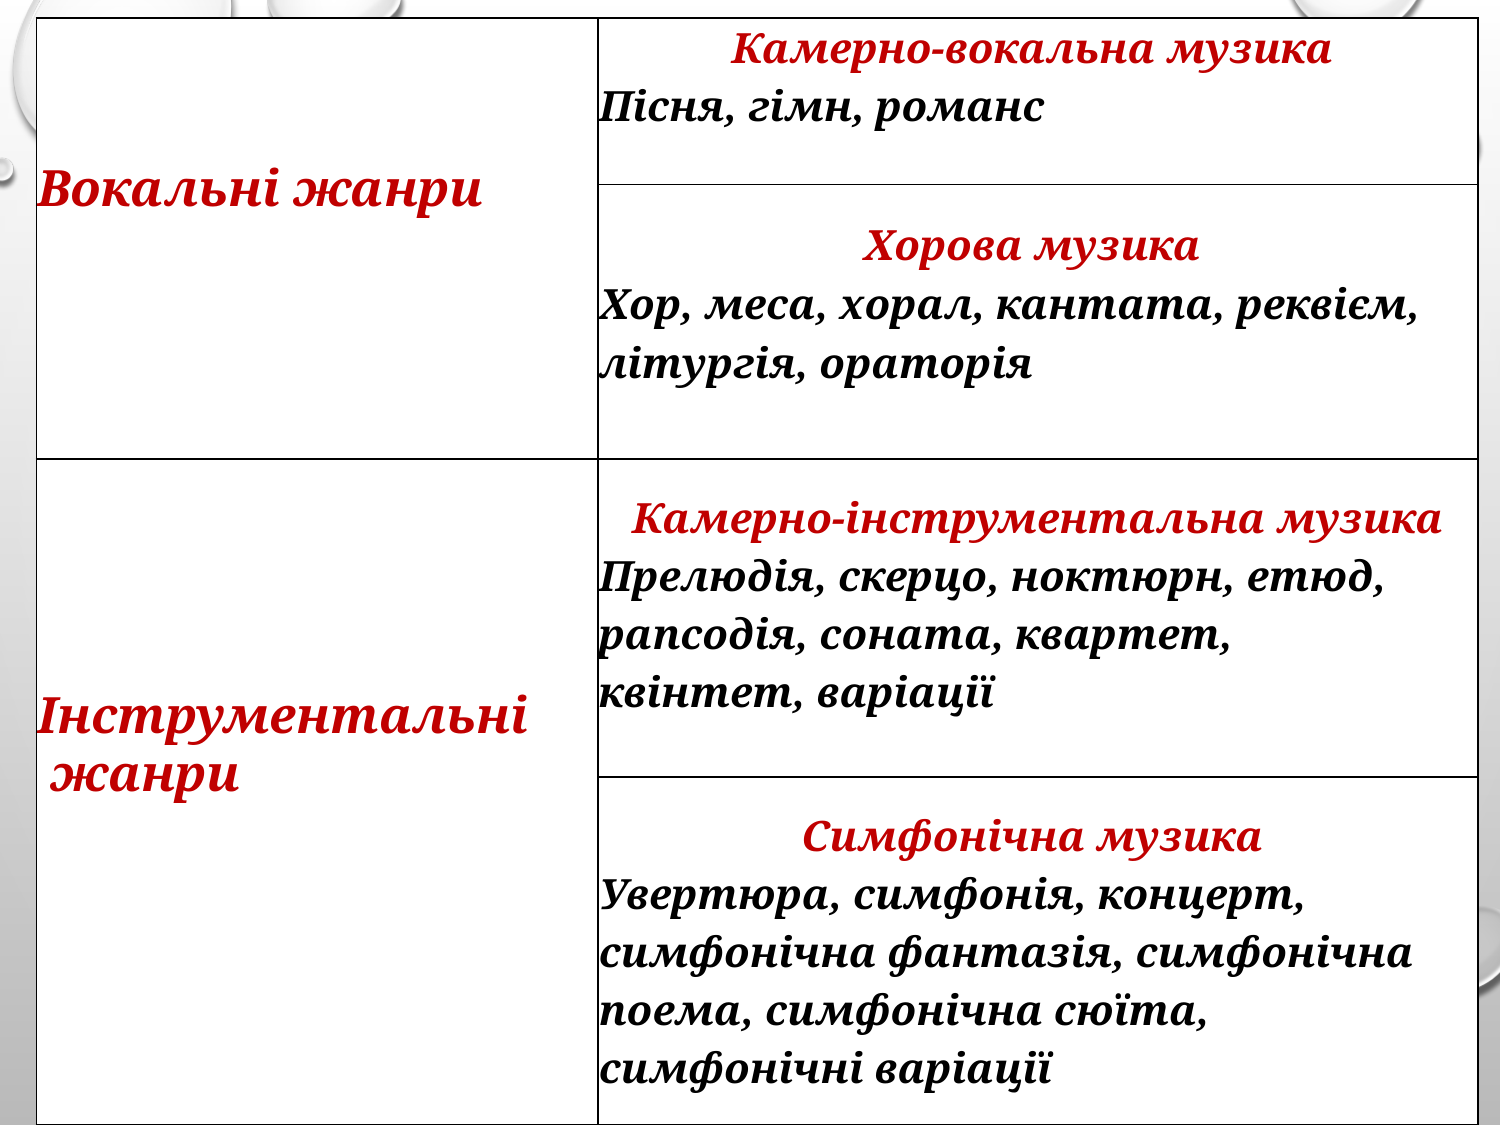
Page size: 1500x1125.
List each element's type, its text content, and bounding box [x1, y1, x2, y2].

table_cell Камерно-інструментальна музика Прелюдія, скерцо, ноктюрн, етюд, рапсодія, соната, квартет, квінтет, варіації [599, 460, 1477, 776]
table_header Вокальні жанри [37, 19, 597, 458]
table_cell Симфонічна музика Увертюра, симфонія, концерт, симфонічна фантазія, симфонічна поема, симфонічна сюїта, симфонічні варіації [599, 778, 1477, 1124]
table_header Камерно-вокальна музика Пісня, гімн, романс [599, 19, 1477, 184]
table_cell Хорова музика Хор, меса, хорал, кантата, реквієм, літургія, ораторія [599, 185, 1477, 458]
table_cell Інструментальні жанри [37, 460, 597, 1124]
picture [0, 0, 1500, 1125]
